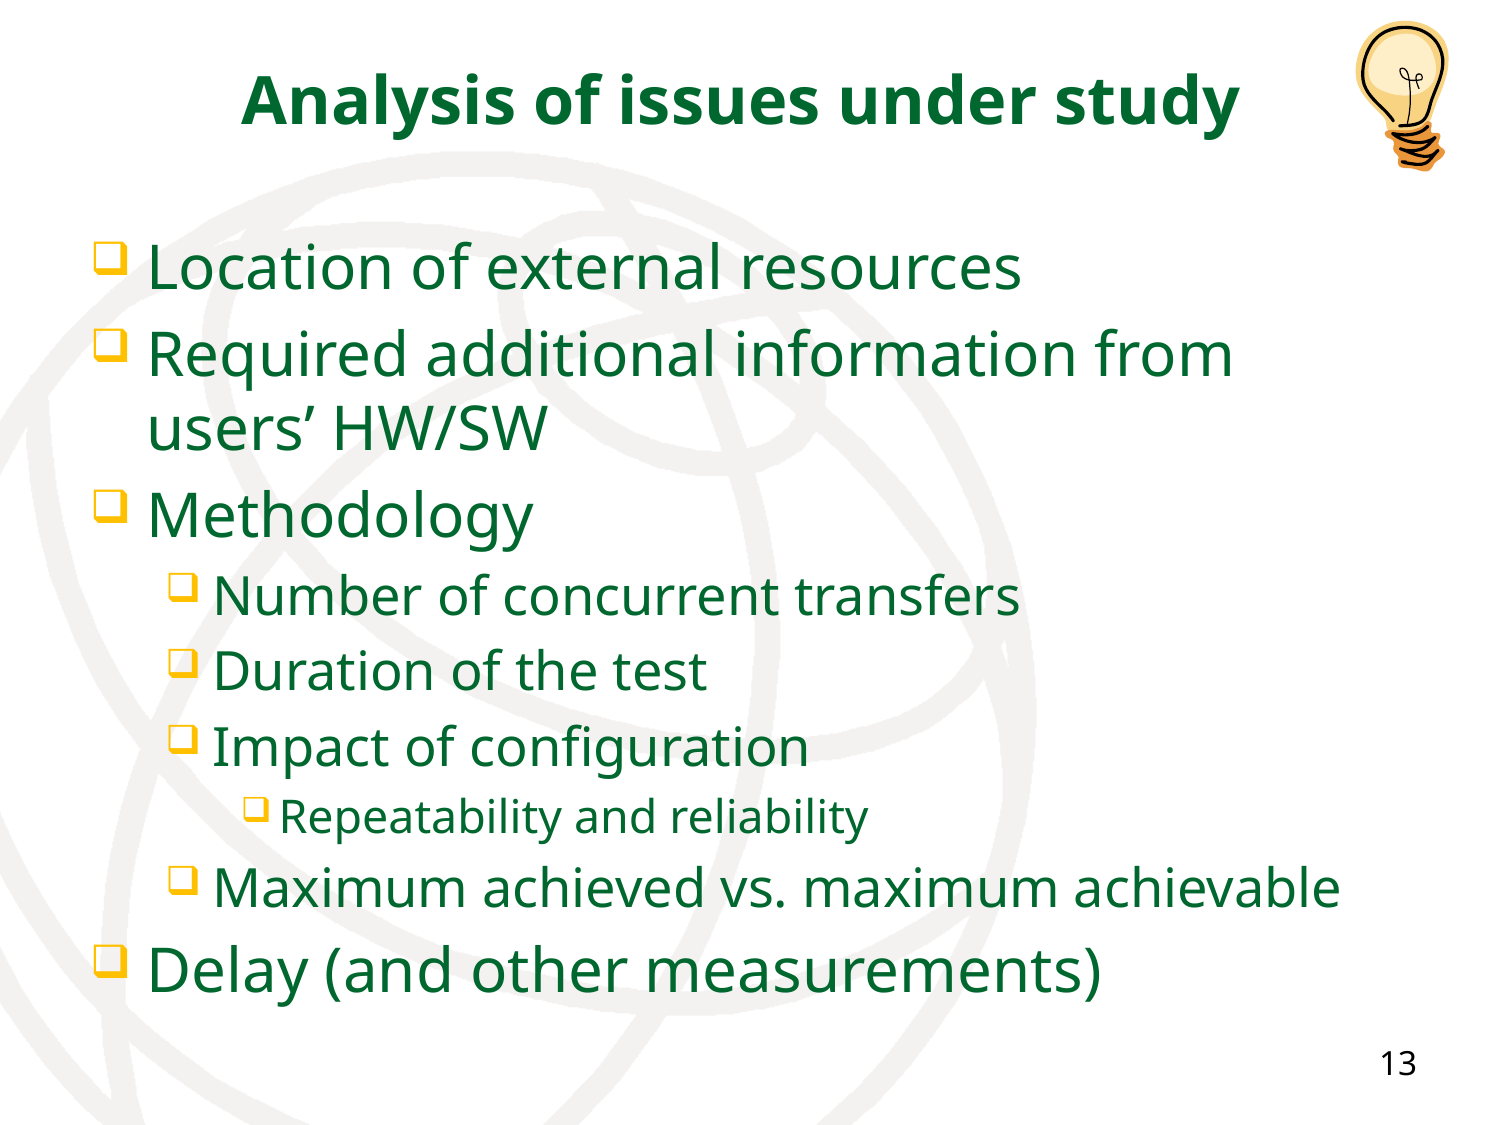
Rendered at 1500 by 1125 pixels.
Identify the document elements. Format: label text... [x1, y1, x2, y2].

picture [1352, 18, 1450, 175]
title Analysis of issues under study [0, 0, 1500, 197]
slide_number 13 [1364, 1035, 1500, 1125]
list Location of external resources Required additional information from users’ HW/SW Methodology Number of concurrent transfers Duration of the test Impact of configuration Repeatability and reliability Maximum achieved vs. maximum achievable Delay (and other measurements) [74, 219, 1424, 1024]
picture [0, 197, 1061, 1125]
